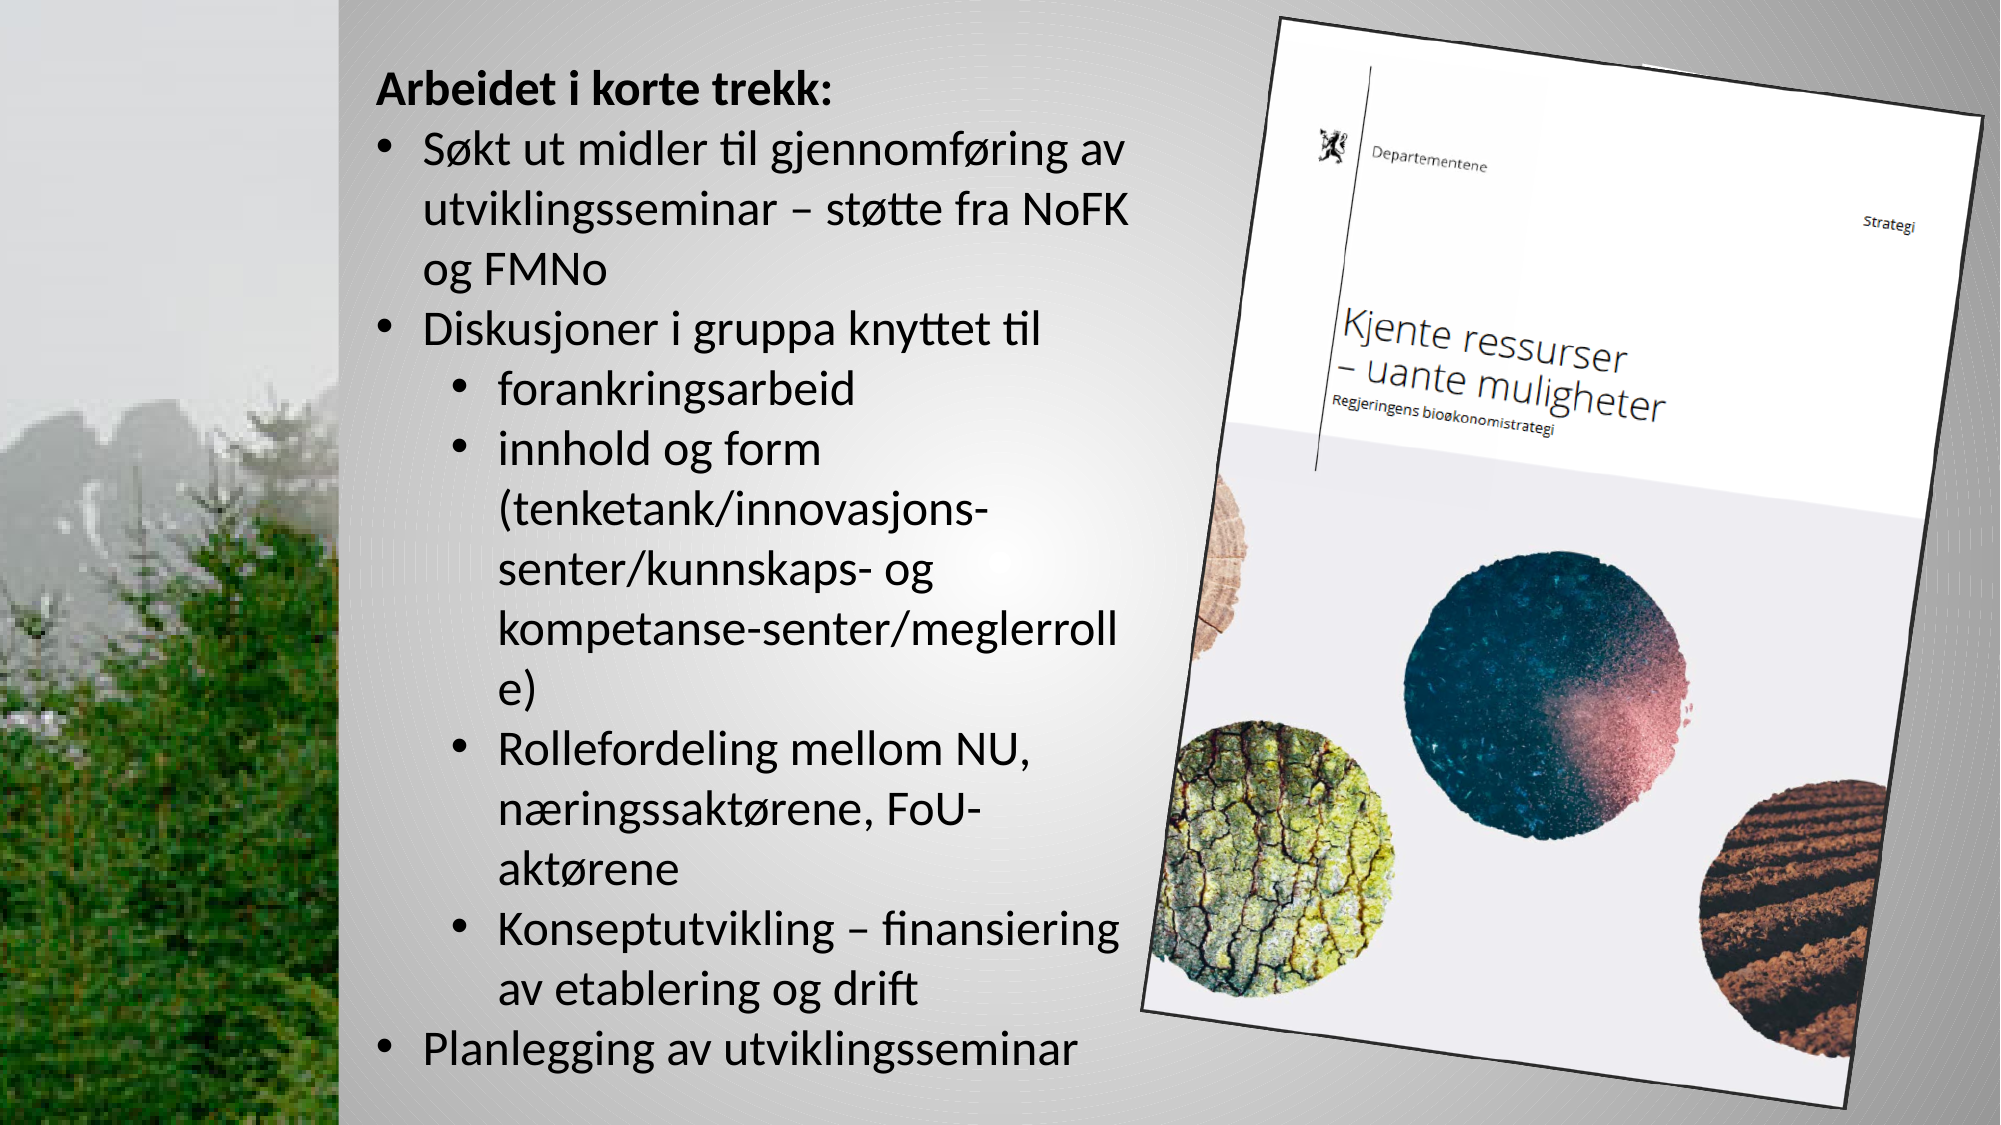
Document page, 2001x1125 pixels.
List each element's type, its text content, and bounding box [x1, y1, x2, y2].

picture [0, 0, 339, 1125]
picture [1146, 17, 1984, 1110]
text_box Arbeidet i korte trekk: Søkt ut midler til gjennomføring av utviklingsseminar – støtte fra NoFK og FMNo Diskusjoner i gruppa knyttet til forankringsarbeid innhold og form (tenketank/innovasjons-senter/kunnskaps- og kompetanse-senter/meglerrolle) Rollefordeling mellom NU, næringssaktørene, FoU-aktørene Konseptutvikling – finansiering av etablering og drift Planlegging av utviklingsseminar [361, 47, 1146, 1083]
